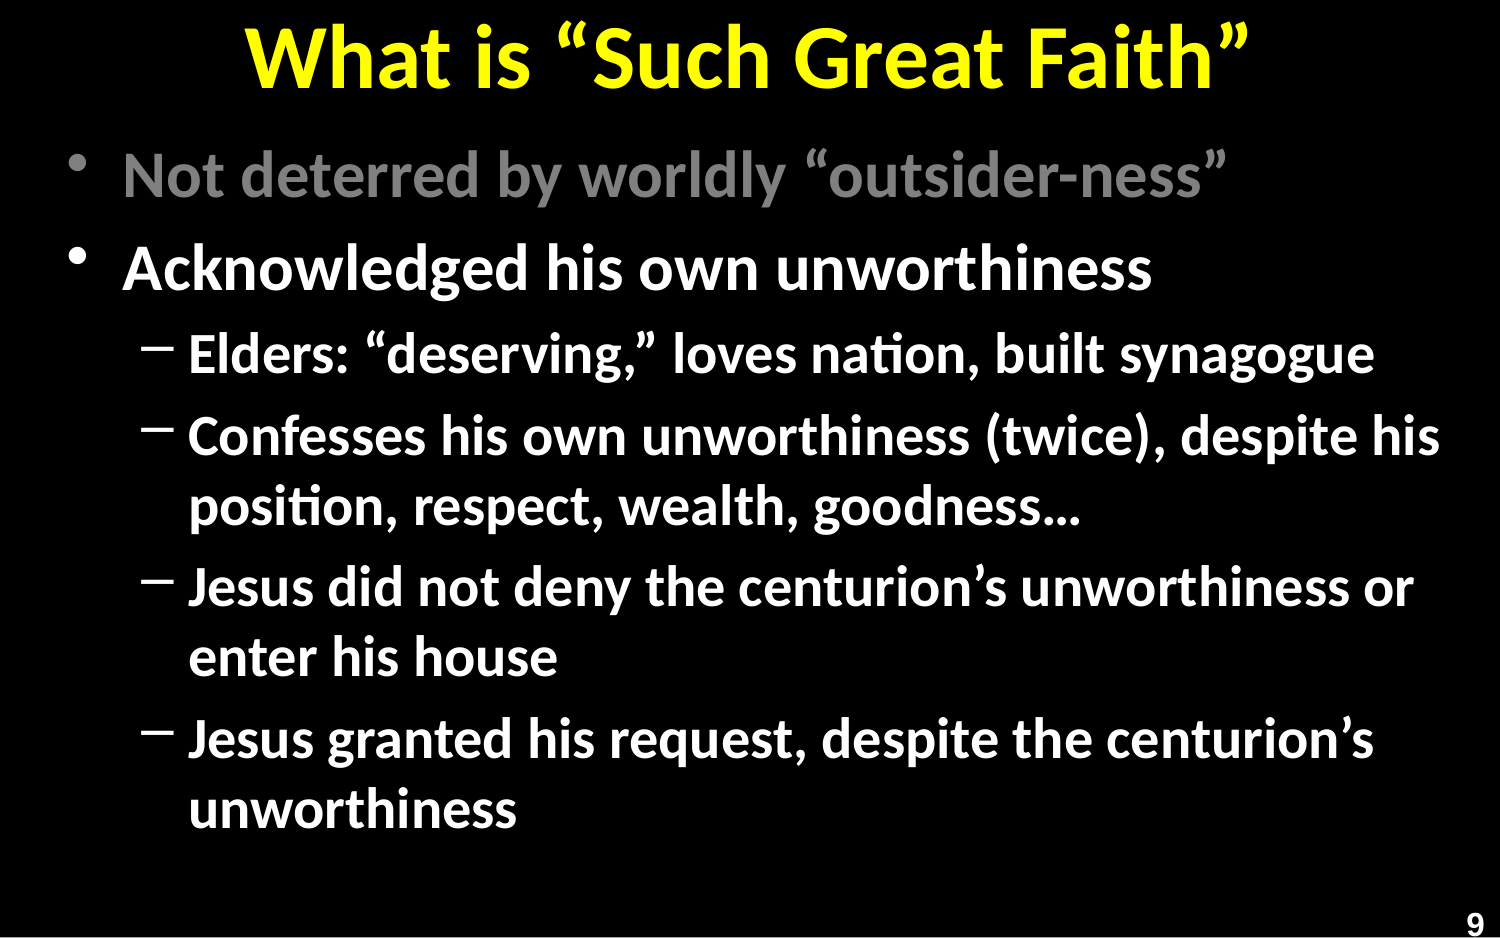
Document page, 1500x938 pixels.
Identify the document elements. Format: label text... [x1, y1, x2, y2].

slide_number 9 [1425, 895, 1500, 938]
title What is “Such Great Faith” [112, 10, 1388, 94]
list Not deterred by worldly “outsider-ness” Acknowledged his own unworthiness Elders: “deserving,” loves nation, built synagogue Confesses his own unworthiness (twice), despite his position, respect, wealth, goodness… Jesus did not deny the centurion’s unworthiness or enter his house Jesus granted his request, despite the centurion’s unworthiness [51, 122, 1489, 910]
